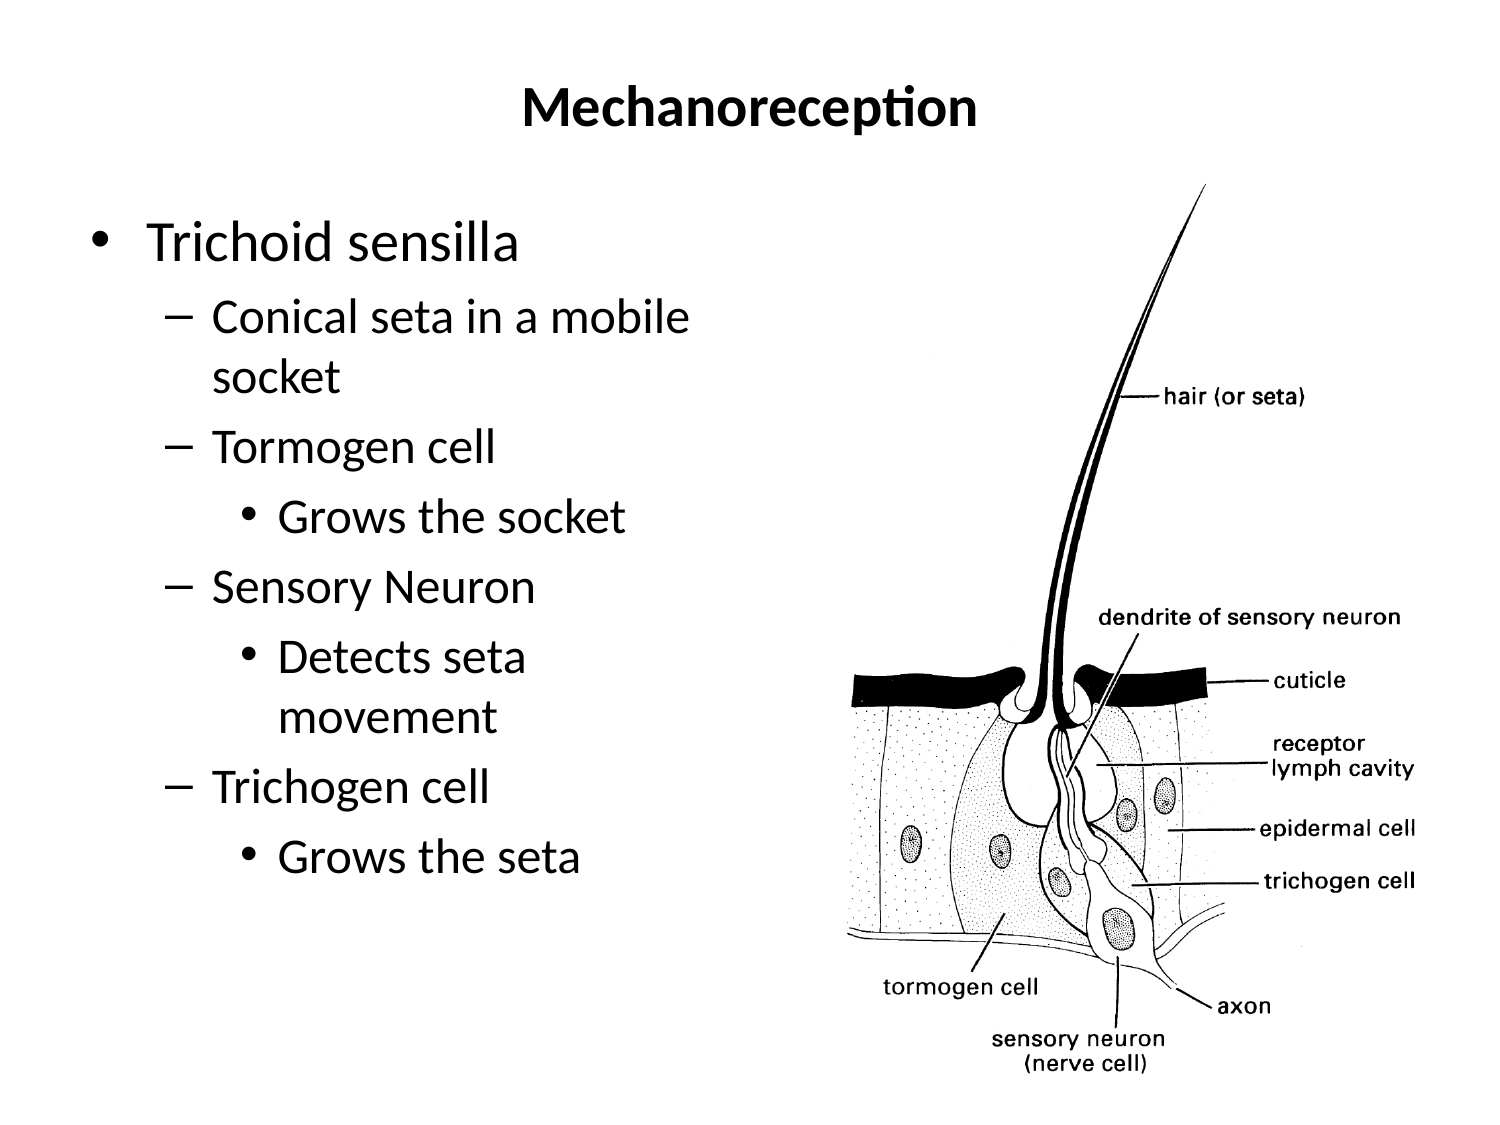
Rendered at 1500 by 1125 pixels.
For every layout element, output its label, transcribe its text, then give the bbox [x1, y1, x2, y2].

list Trichoid sensilla Conical seta in a mobile socket Tormogen cell Grows the socket Sensory Neuron Detects seta movement Trichogen cell Grows the seta [74, 195, 709, 1006]
title Mechanoreception [74, 44, 1426, 162]
picture [823, 161, 1437, 1090]
